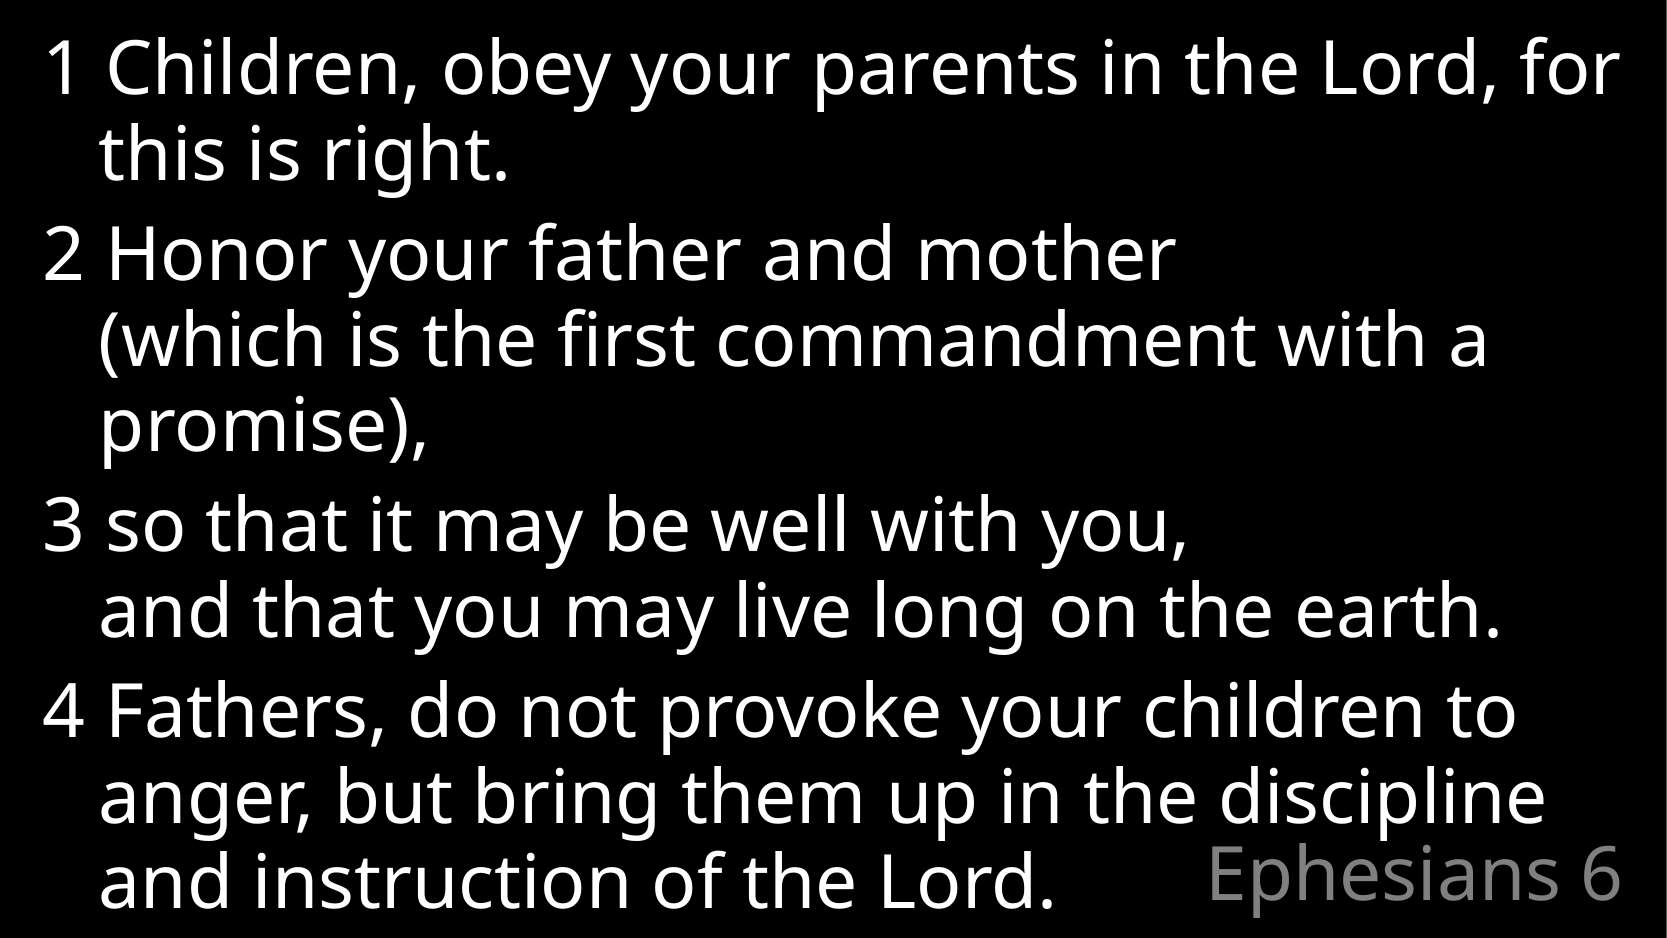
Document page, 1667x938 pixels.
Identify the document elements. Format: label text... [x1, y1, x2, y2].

title Ephesians 6 [1058, 834, 1640, 923]
list 1 Children, obey your parents in the Lord, for this is right. 2 Honor your father and mother (which is the first commandment with a promise), 3 so that it may be well with you, and that you may live long on the earth. 4 Fathers, do not provoke your children to anger, but bring them up in the discipline and instruction of the Lord. [27, 18, 1640, 813]
